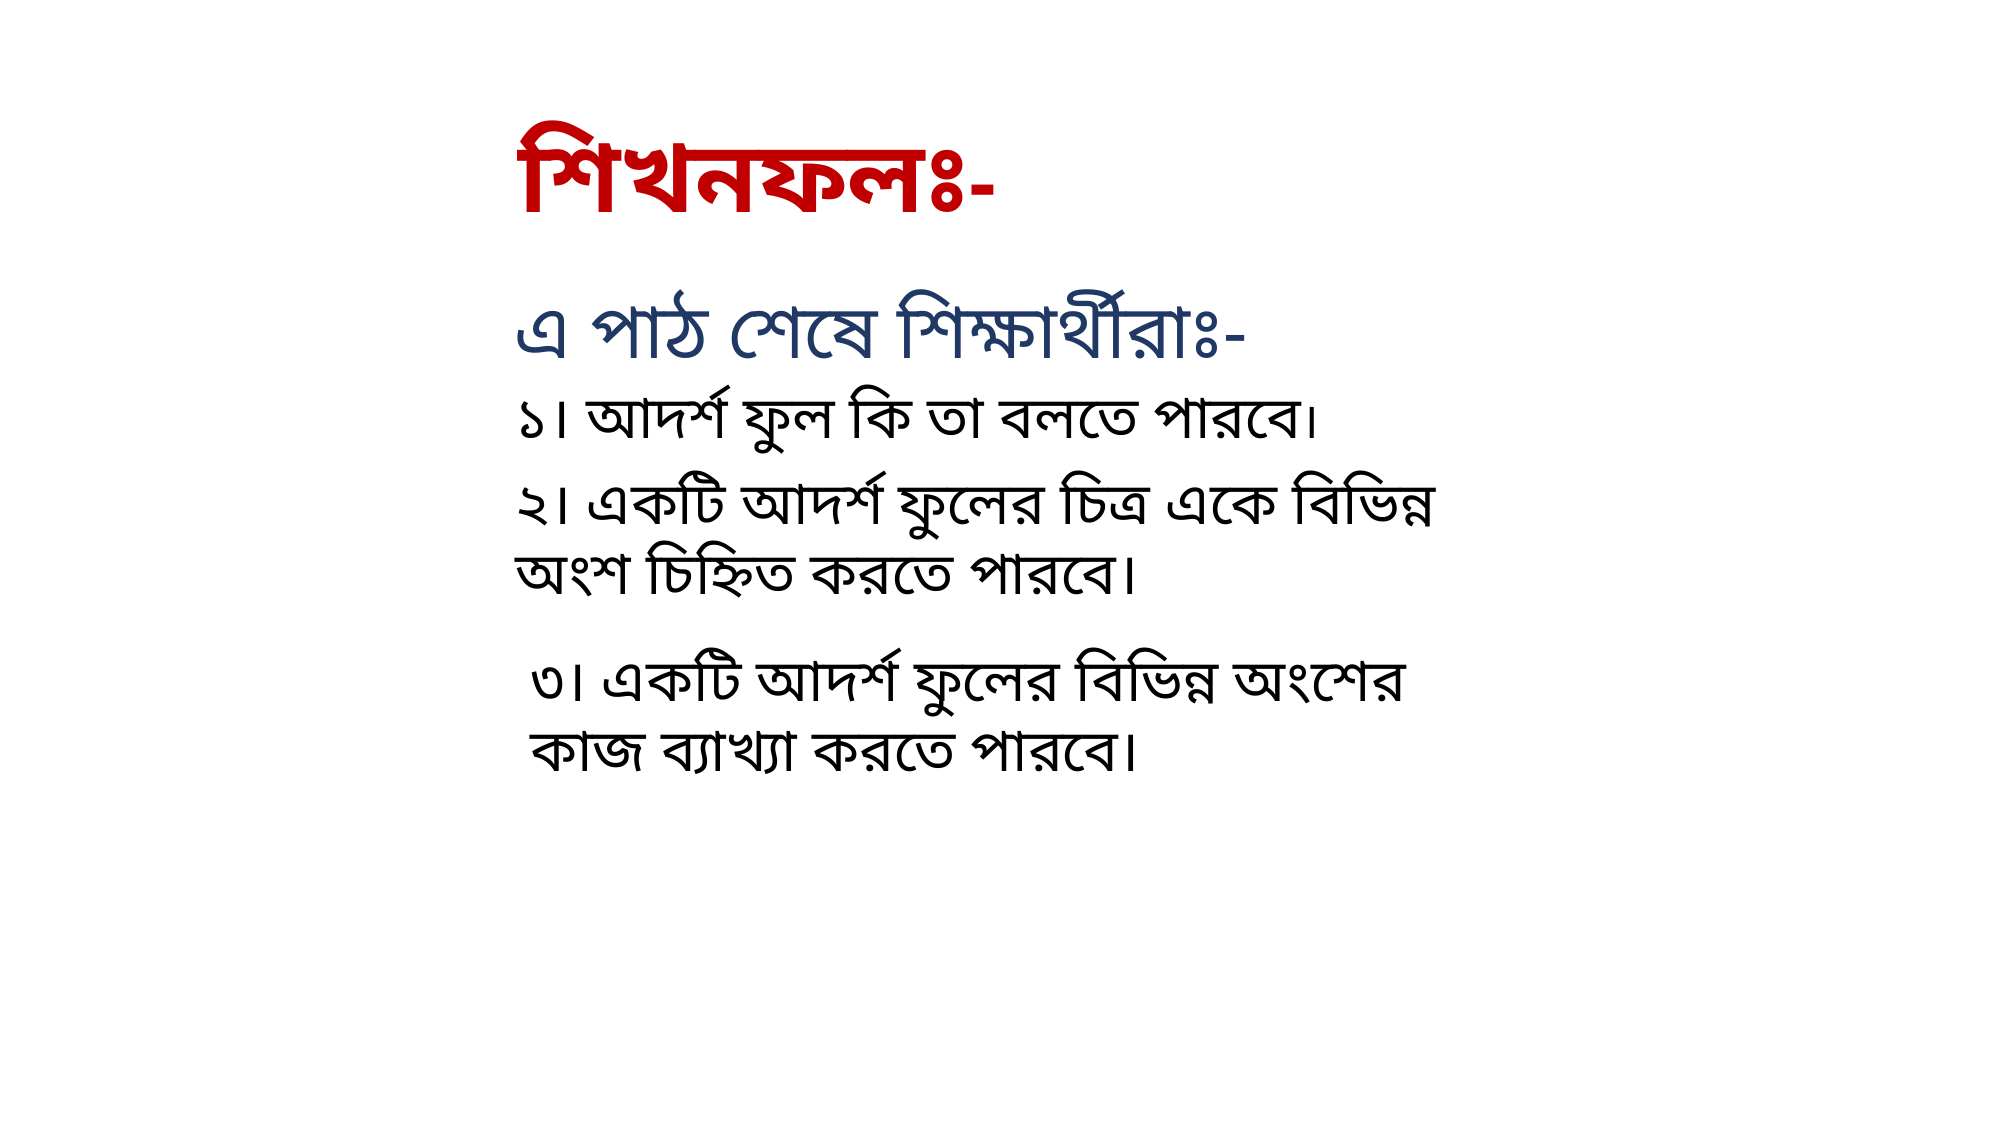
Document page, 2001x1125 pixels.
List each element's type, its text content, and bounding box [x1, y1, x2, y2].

text_box এ পাঠ শেষে শিক্ষার্থীরাঃ- [499, 276, 1500, 372]
text_box ২। একটি আদর্শ ফুলের চিত্র একে বিভিন্ন অংশ চিহ্নিত করতে পারবে। [500, 458, 1501, 614]
text_box ৩। একটি আদর্শ ফুলের বিভিন্ন অংশের কাজ ব্যাখ্যা করতে পারবে। [515, 636, 1516, 791]
text_box ১। আদর্শ ফুল কি তা বলতে পারবে। [499, 372, 1501, 458]
text_box শিখনফলঃ- [257, 104, 1258, 240]
